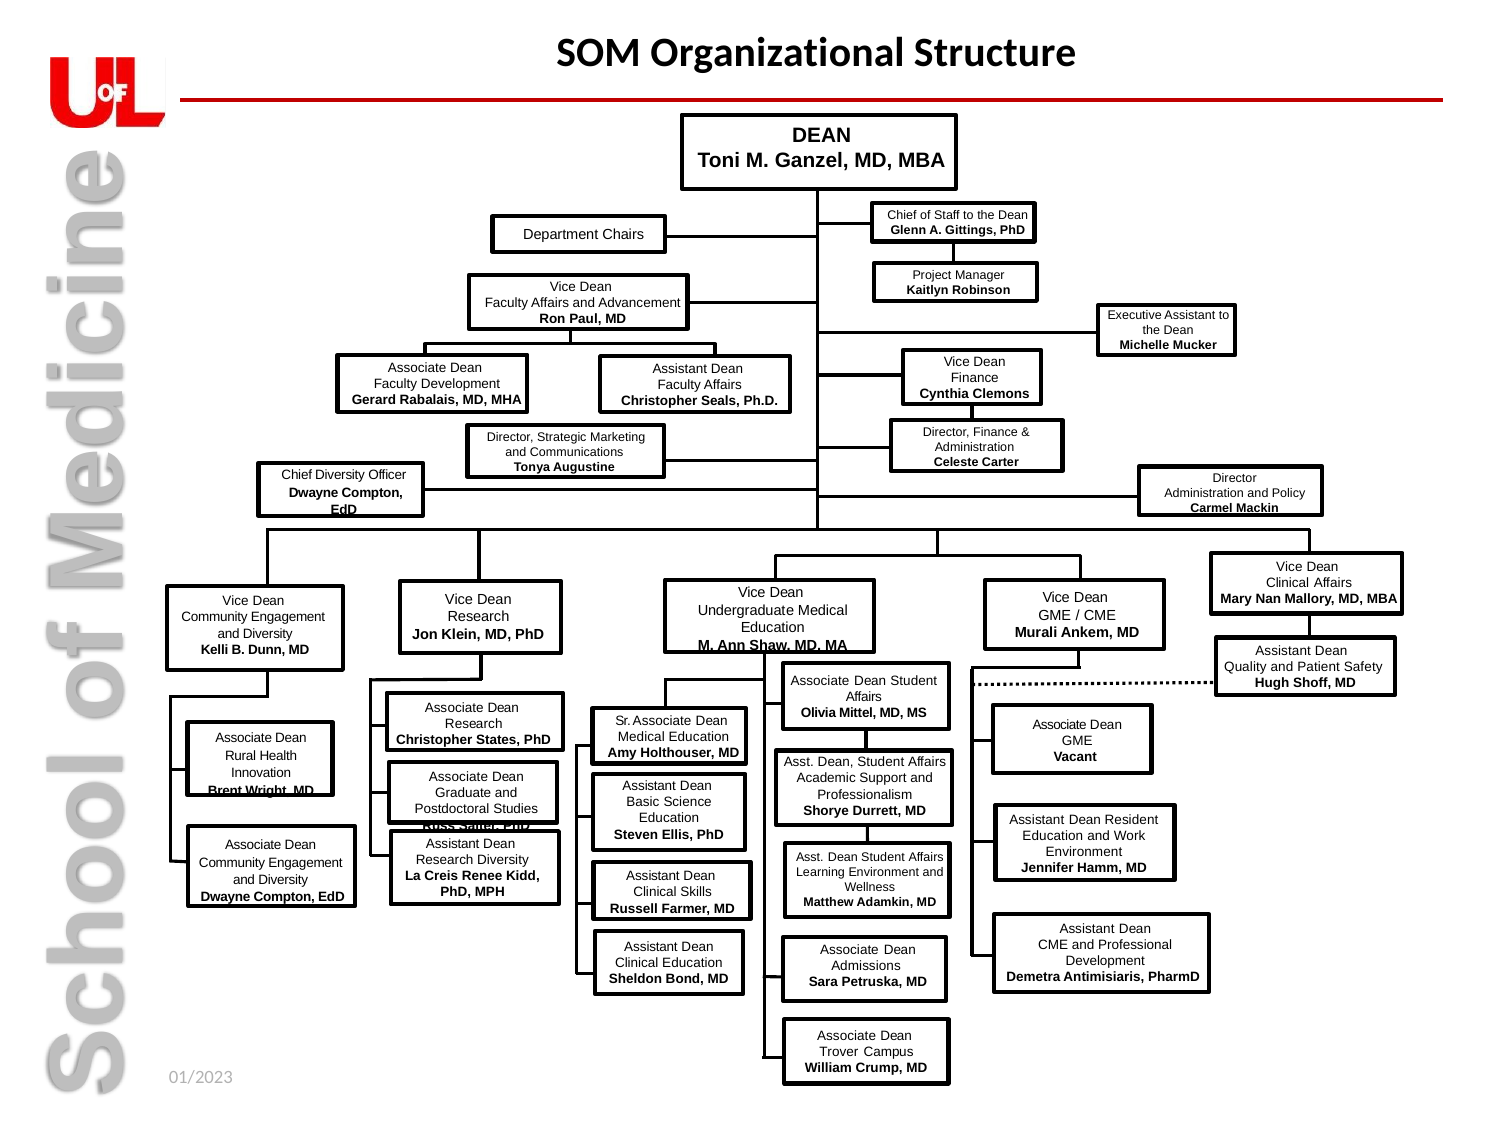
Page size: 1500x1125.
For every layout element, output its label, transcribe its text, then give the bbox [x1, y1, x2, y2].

text_box Associate Dean Rural Health Innovation Brent Wright, MD [194, 727, 328, 791]
text_box [783, 936, 946, 1001]
text_box [775, 555, 1081, 580]
text_box Director, Finance & Administration Celeste Carter [905, 416, 1047, 477]
text_box [390, 831, 559, 905]
text_box [593, 861, 751, 920]
text_box Executive Assistant to the Dean Michelle Mucker [1084, 299, 1253, 360]
text_box Vice Dean Faculty Affairs and Advancement Ron Paul, MD [468, 274, 688, 329]
text_box [665, 579, 874, 653]
text_box Department Chairs [492, 216, 666, 252]
picture [171, 771, 215, 860]
slide_number 01/2023 [168, 1065, 235, 1100]
text_box [592, 708, 746, 764]
text_box Director, Strategic Marketing and Communications Tonya Augustine [470, 421, 662, 481]
text_box [595, 803, 730, 861]
text_box Associate Dean Faculty Development Gerard Rabalais, MD, MHA [337, 354, 528, 412]
text_box [995, 804, 1175, 881]
text_box [1047, 420, 1063, 471]
text_box [424, 343, 716, 357]
text_box Associate Dean Research Christopher States, PhD [388, 698, 559, 748]
text_box Sr. Associate Dean Medical Education Amy Holthouser, MD [598, 711, 749, 770]
text_box Vice Dean Research Jon Klein, MD, PhD [391, 582, 566, 650]
text_box Vice Dean Community Engagement and Diversity Kelli B. Dunn, MD [169, 592, 340, 664]
text_box Assistant Dean Resident Education and Work Environment Jennifer Hamm, MD [994, 810, 1174, 884]
text_box Vice Dean Finance Cynthia Clemons [902, 349, 1042, 404]
text_box Chief of Staff to the Dean Glenn A. Gittings, PhD [871, 203, 1035, 242]
picture [0, 52, 215, 1125]
text_box Assistant Dean Research Diversity La Creis Renee Kidd, PhD, MPH [393, 834, 553, 901]
text_box [594, 930, 744, 994]
text_box Associate Dean Community Engagement and Diversity Dwayne Compton, EdD [186, 817, 356, 898]
text_box School of Medicine [18, 147, 145, 1100]
text_box [386, 692, 563, 750]
text_box [1216, 637, 1308, 695]
text_box [784, 1019, 949, 1084]
text_box [681, 114, 956, 189]
text_box [268, 670, 333, 675]
text_box [994, 914, 1209, 992]
text_box Director Administration and Policy Carmel Mackin [1145, 462, 1324, 523]
text_box Chief Diversity Officer Dwayne Compton, EdD [261, 457, 427, 503]
text_box Assistant Dean Clinical Education Sheldon Bond, MD [598, 937, 739, 986]
text_box Associate Dean Admissions Sara Petruska, MD [787, 940, 951, 997]
text_box [1311, 637, 1395, 695]
text_box Asst. Dean, Student Affairs Academic Support and Professionalism Shorye Durrett, MD [776, 753, 954, 819]
text_box [50, 57, 166, 128]
text_box [783, 662, 950, 730]
text_box [165, 588, 267, 675]
text_box [388, 761, 558, 823]
text_box [1211, 552, 1403, 614]
text_box [1138, 466, 1145, 516]
text_box [187, 722, 333, 796]
text_box [593, 774, 746, 850]
text_box Associate Dean Graduate and Postdoctoral Studies Russ Salter, PhD [397, 767, 556, 821]
text_box Vice Dean GME / CME Murali Ankem, MD [1004, 588, 1150, 641]
text_box Asst. Dean Student Affairs Learning Environment and Wellness Matthew Adamkin, MD [791, 848, 949, 917]
text_box [890, 420, 905, 471]
text_box Assistant Dean Quality and Patient Safety Hugh Shoff, MD [1221, 641, 1388, 710]
text_box [188, 898, 356, 906]
text_box [992, 704, 1152, 773]
text_box [400, 650, 561, 654]
text_box [785, 842, 950, 918]
text_box Associate Dean Student Affairs Olivia Mittel, MD, MS [788, 671, 942, 738]
text_box DEAN Toni M. Ganzel, MD, MBA [686, 121, 958, 176]
picture [171, 697, 215, 768]
text_box Assistant Dean Basic Science Education Steven Ellis, PhD [601, 777, 737, 845]
text_box Associate Dean GME Vacant [999, 715, 1156, 773]
text_box [167, 586, 343, 670]
text_box Associate Dean Trover Campus William Crump, MD [790, 1026, 945, 1088]
text_box Assistant Dean Clinical Skills Russell Farmer, MD [595, 867, 750, 916]
text_box Vice Dean Undergraduate Medical Education M. Ann Shaw, MD, MA [679, 583, 866, 642]
text_box [985, 579, 1165, 649]
text_box Project Manager Kaitlyn Robinson [874, 262, 1037, 301]
text_box Assistant Dean Faculty Affairs Christopher Seals, Ph.D. [600, 356, 790, 412]
title SOM Organizational Structure [270, 25, 1370, 80]
text_box [775, 750, 953, 825]
text_box Assistant Dean CME and Professional Development Demetra Antimisiaris, PharmD [999, 919, 1211, 992]
text_box [258, 462, 423, 516]
